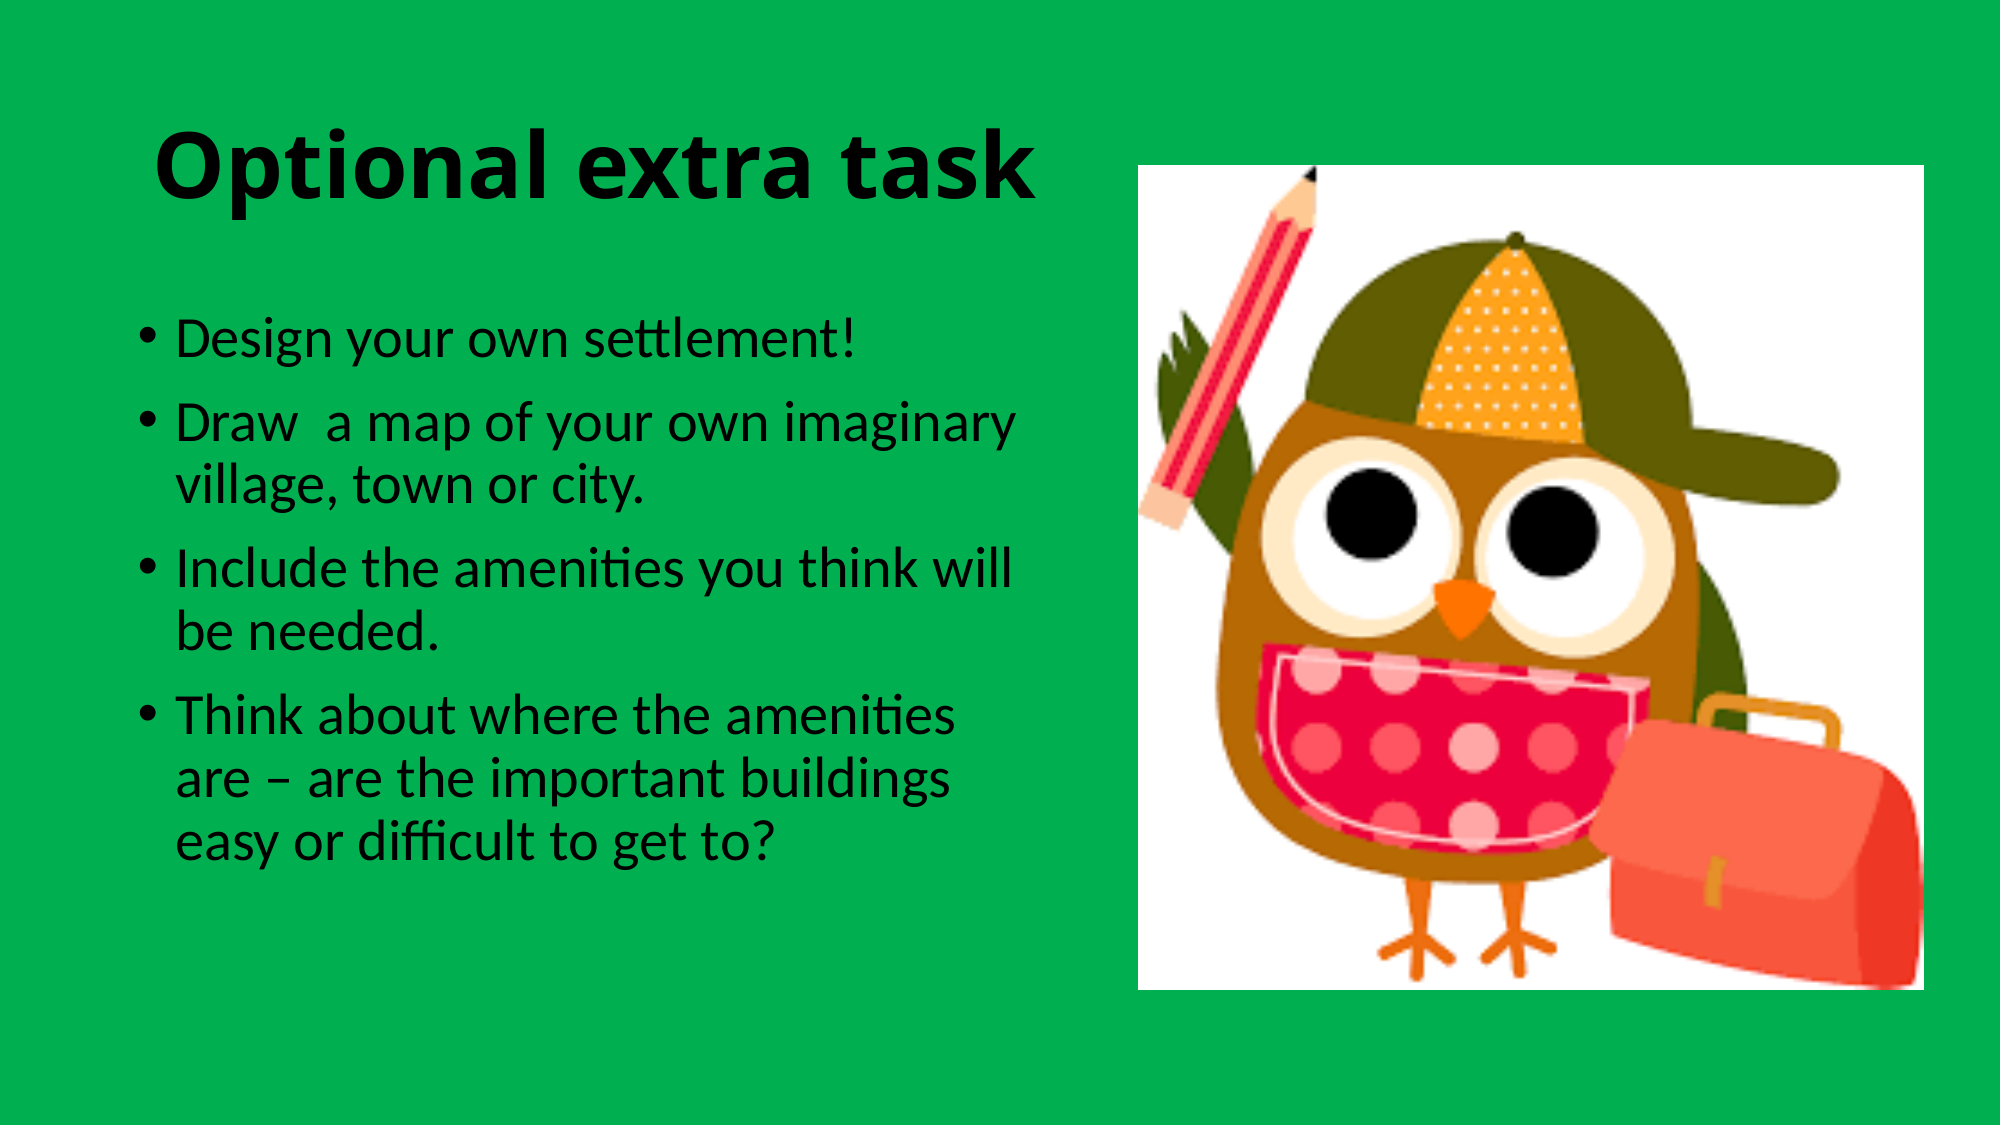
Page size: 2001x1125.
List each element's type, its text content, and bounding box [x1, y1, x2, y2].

picture [1138, 165, 1924, 990]
list Design your own settlement! Draw a map of your own imaginary village, town or city. Include the amenities you think will be needed. Think about where the amenities are – are the important buildings easy or difficult to get to? [122, 299, 1052, 1049]
title Optional extra task [137, 59, 1867, 278]
